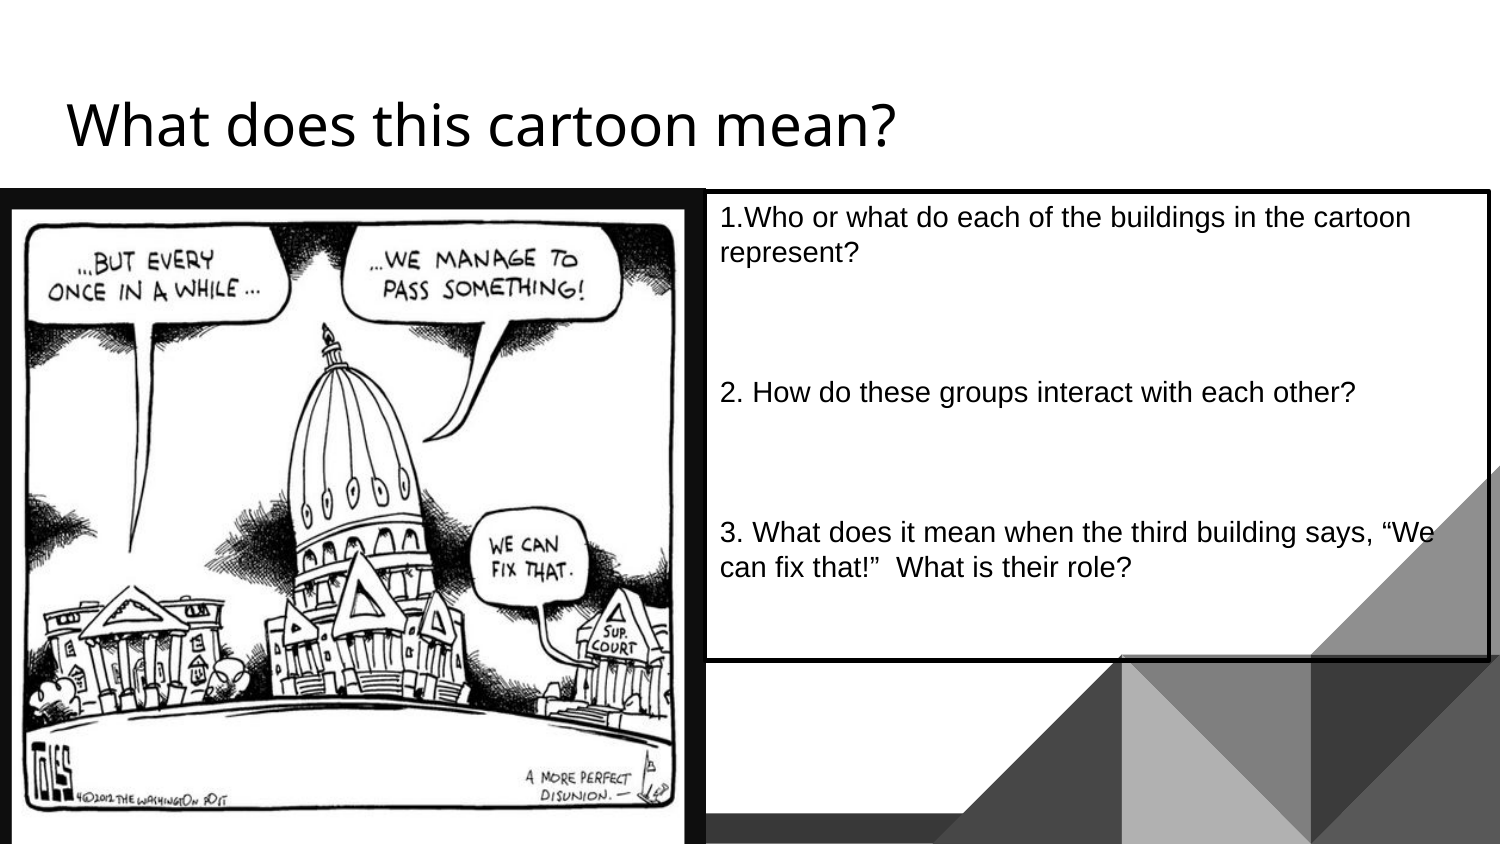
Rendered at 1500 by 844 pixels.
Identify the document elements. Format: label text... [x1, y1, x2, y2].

picture [0, 188, 706, 844]
title What does this cartoon mean? [51, 72, 1449, 167]
text_box 1.Who or what do each of the buildings in the cartoon represent? 2. How do these groups interact with each other? 3. What does it mean when the third building says, “We can fix that!” What is their role? [708, 191, 1490, 661]
